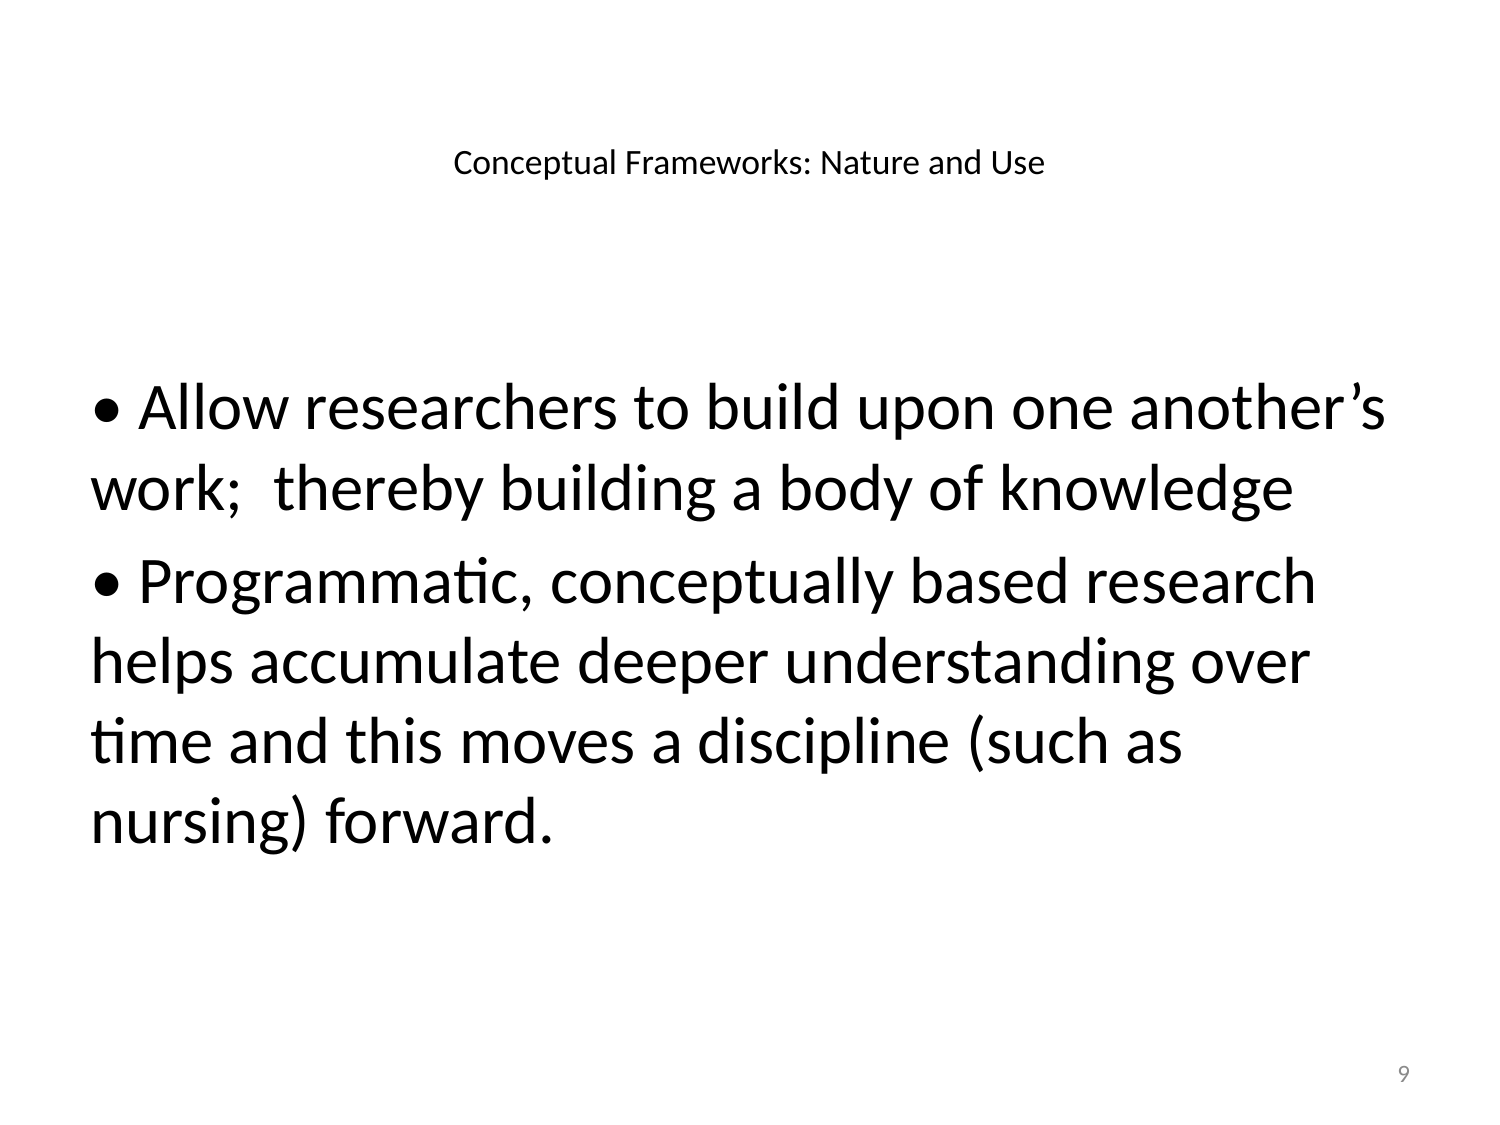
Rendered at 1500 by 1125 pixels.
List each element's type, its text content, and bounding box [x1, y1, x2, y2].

slide_number 9 [1074, 1042, 1425, 1103]
title Conceptual Frameworks: Nature and Use [75, 45, 1425, 233]
list • Allow researchers to build upon one another’s work; thereby building a body of knowledge • Programmatic, conceptually based research helps accumulate deeper understanding over time and this moves a discipline (such as nursing) forward. [75, 262, 1425, 1005]
